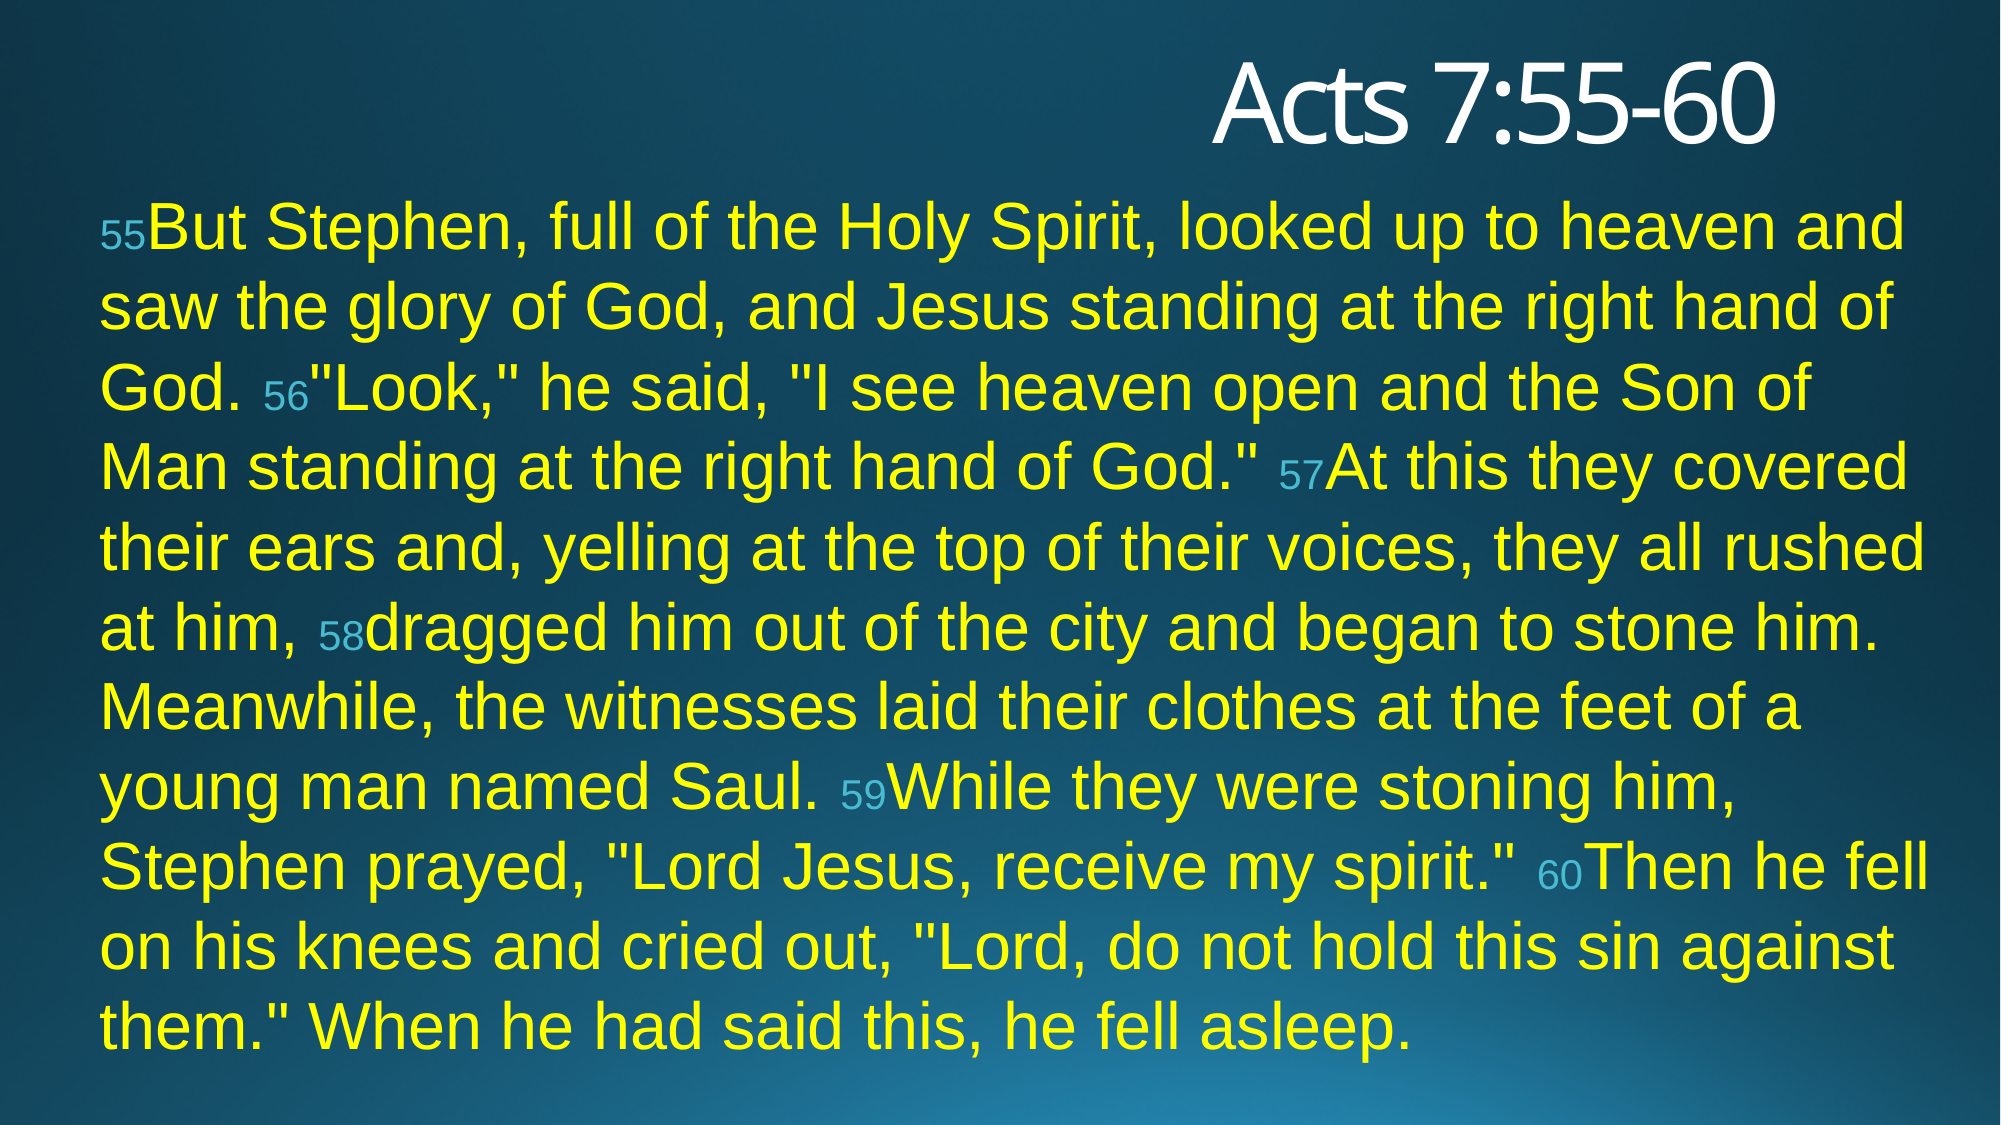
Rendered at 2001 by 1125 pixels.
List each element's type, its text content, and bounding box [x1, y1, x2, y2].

title Acts 7:55-60 [140, 38, 1796, 176]
text_box 55But Stephen, full of the Holy Spirit, looked up to heaven and saw the glory of God, and Jesus standing at the right hand of God. 56"Look," he said, "I see heaven open and the Son of Man standing at the right hand of God." 57At this they covered their ears and, yelling at the top of their voices, they all rushed at him, 58dragged him out of the city and began to stone him. Meanwhile, the witnesses laid their clothes at the feet of a young man named Saul. 59While they were stoning him, Stephen prayed, "Lord Jesus, receive my spirit." 60Then he fell on his knees and cried out, "Lord, do not hold this sin against them." When he had said this, he fell asleep. [85, 176, 1953, 1071]
picture [0, 0, 2001, 1125]
